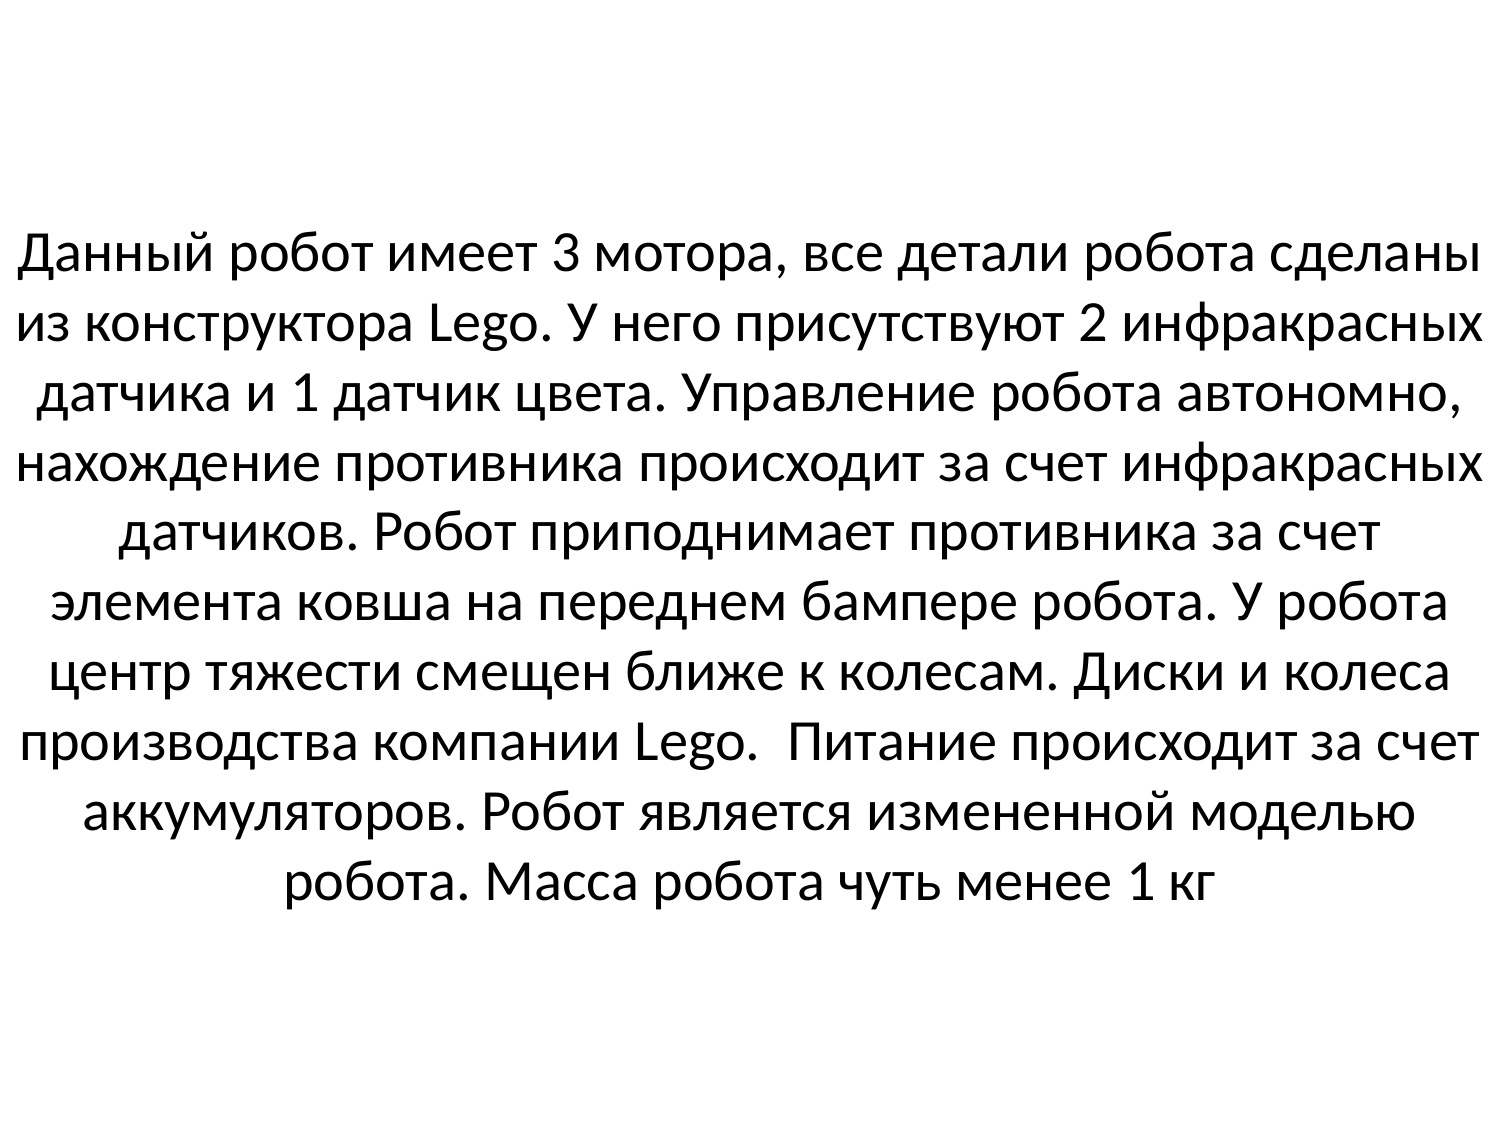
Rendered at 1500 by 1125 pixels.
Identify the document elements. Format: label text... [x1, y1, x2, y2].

title Данный робот имеет 3 мотора, все детали робота сделаны из конструктора Lego. У него присутствуют 2 инфракрасных датчика и 1 датчик цвета. Управление робота автономно, нахождение противника происходит за счет инфракрасных датчиков. Робот приподнимает противника за счет элемента ковша на переднем бампере робота. У робота центр тяжести смещен ближе к колесам. Диски и колеса производства компании Lego. Питание происходит за счет аккумуляторов. Робот является измененной моделью робота. Масса робота чуть менее 1 кг [0, 0, 1500, 1125]
